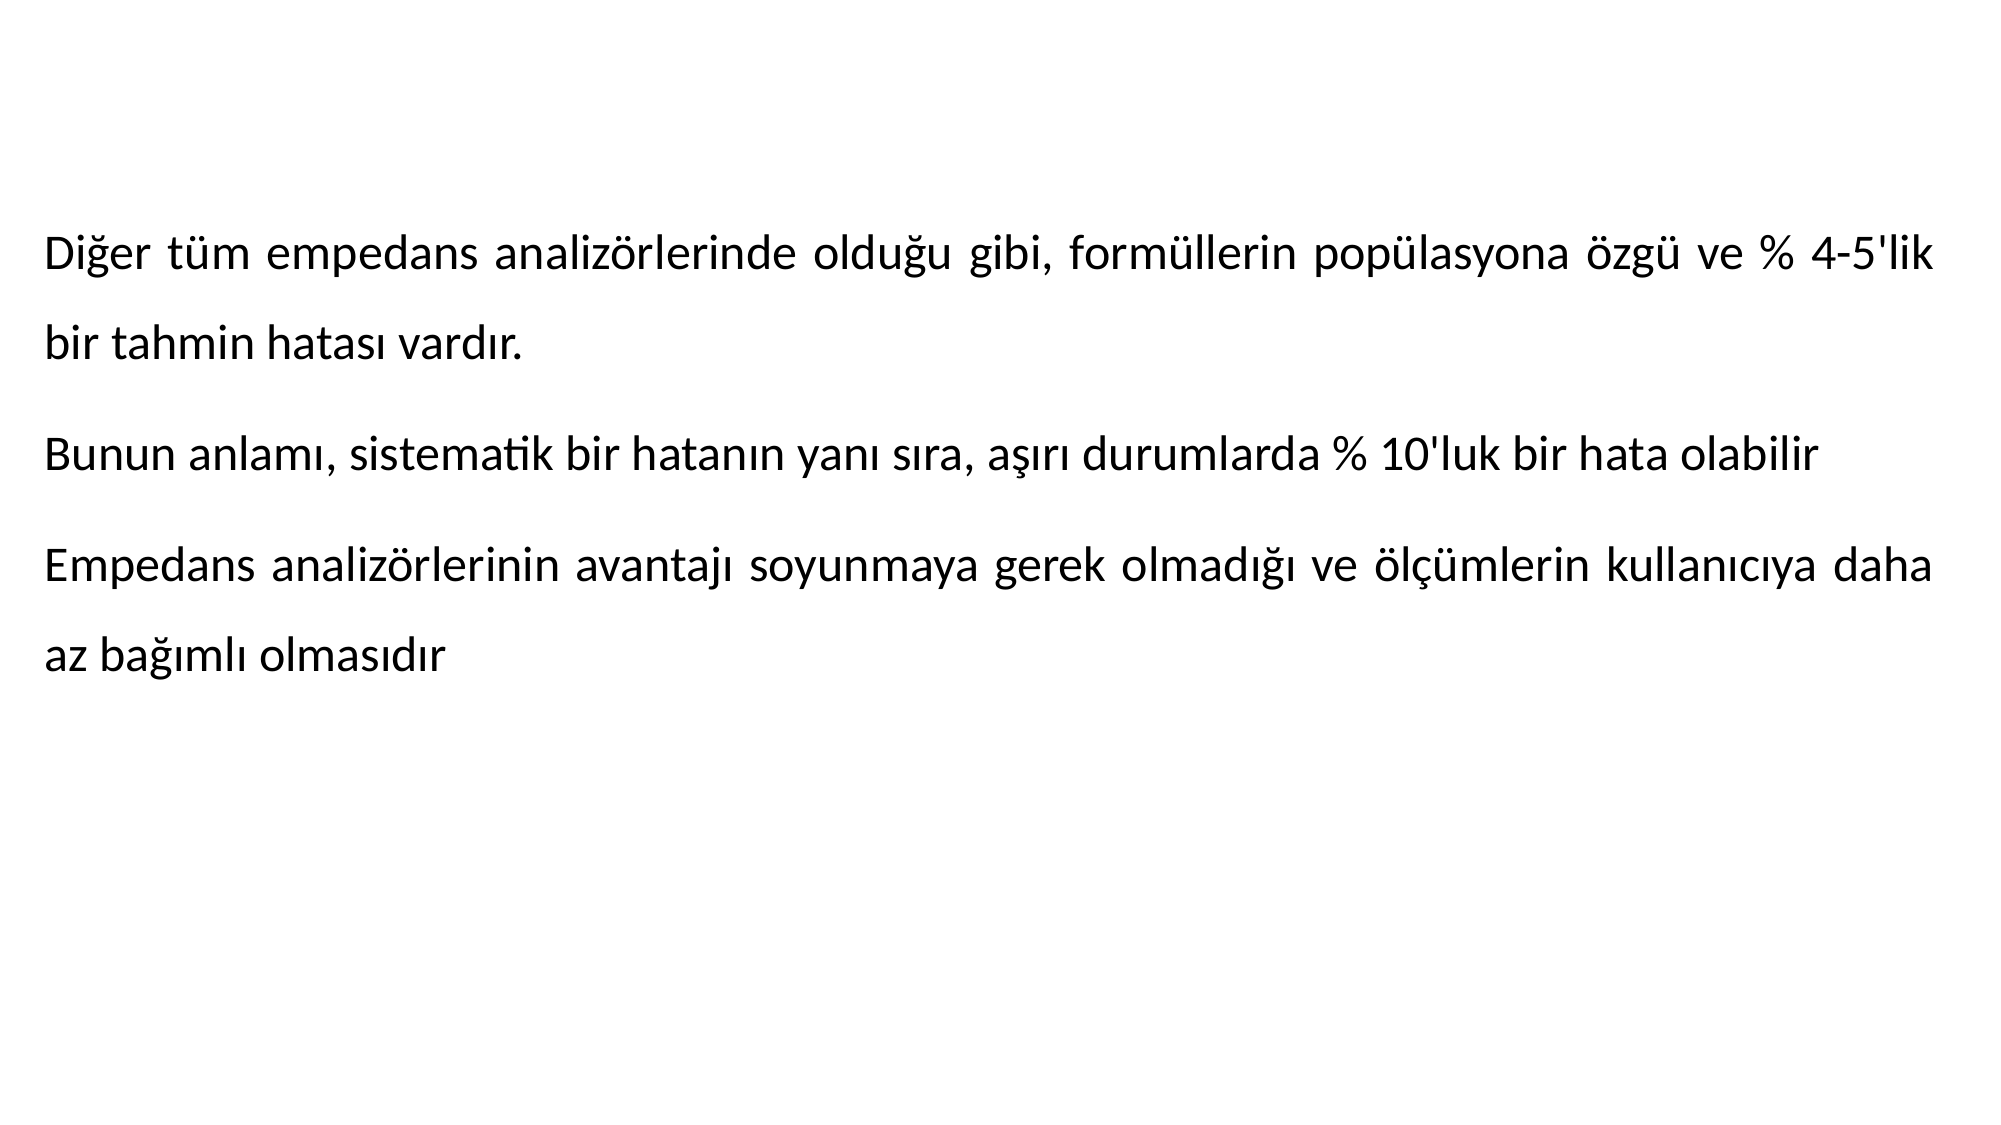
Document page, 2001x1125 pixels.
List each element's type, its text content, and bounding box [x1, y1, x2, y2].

subtitle Diğer tüm empedans analizörlerinde olduğu gibi, formüllerin popülasyona özgü ve % 4-5'lik bir tahmin hatası vardır. Bunun anlamı, sistematik bir hatanın yanı sıra, aşırı durumlarda % 10'luk bir hata olabilir Empedans analizörlerinin avantajı soyunmaya gerek olmadığı ve ölçümlerin kullanıcıya daha az bağımlı olmasıdır [29, 181, 1950, 1103]
